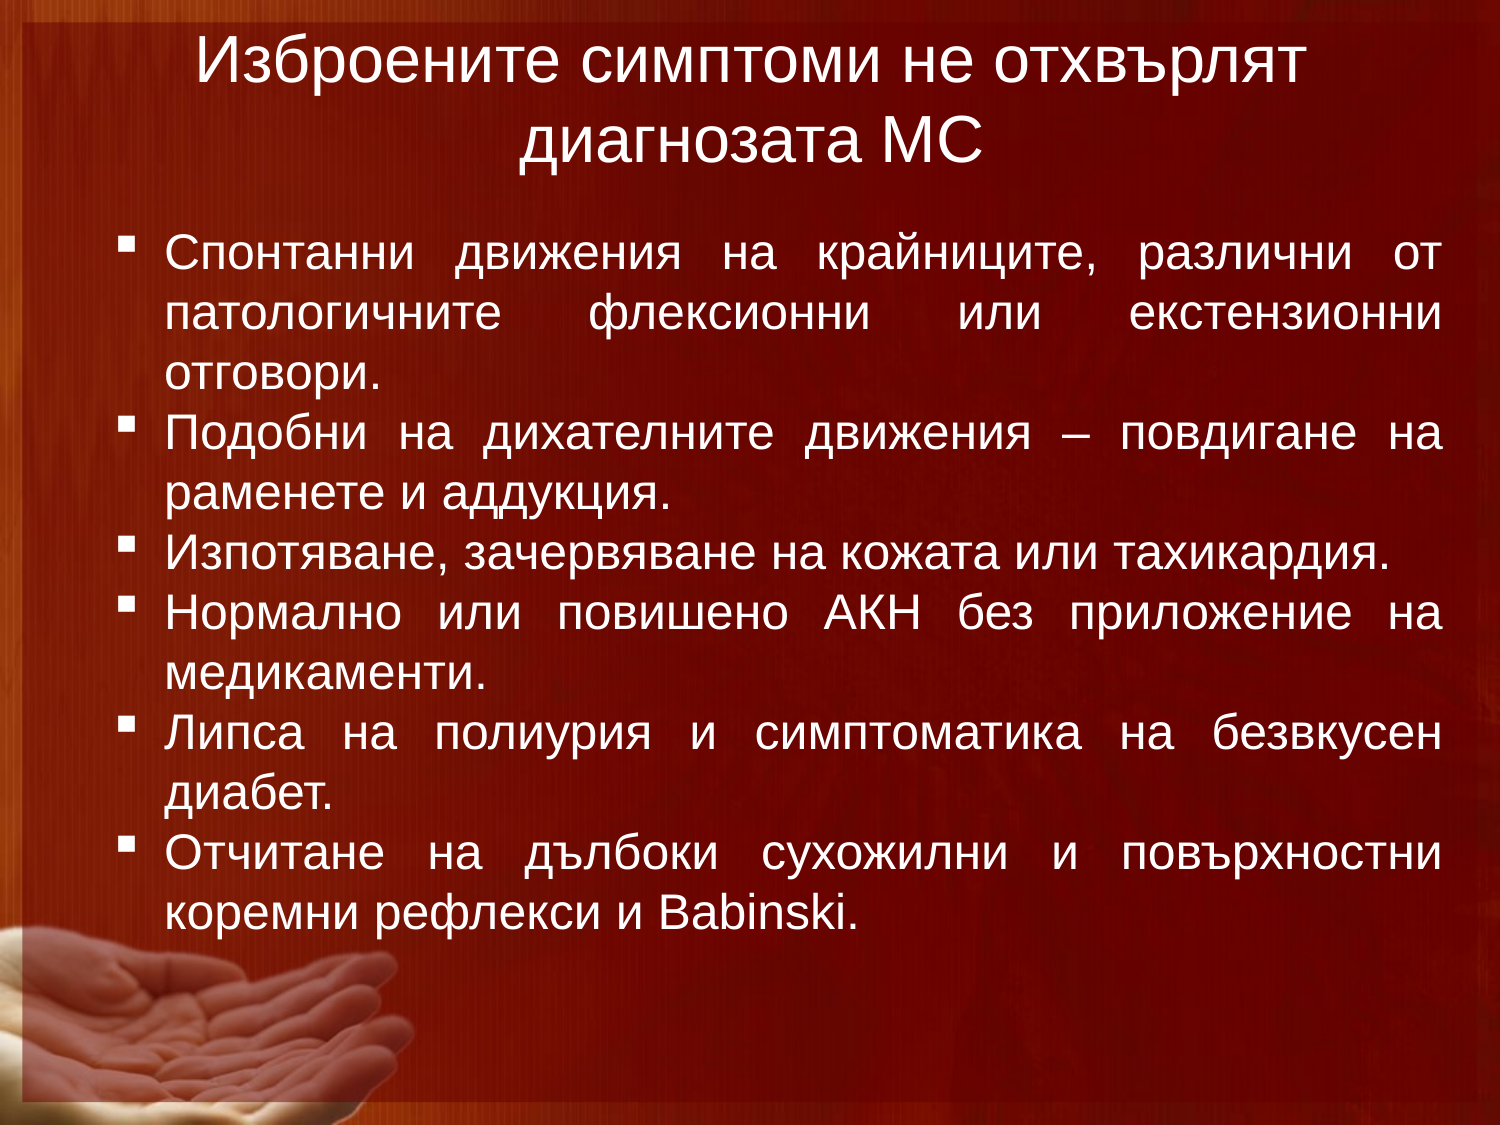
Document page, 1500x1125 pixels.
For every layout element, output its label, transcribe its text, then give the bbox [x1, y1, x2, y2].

text_box Изброените симптоми не отхвърлят диагнозата МС [53, 7, 1451, 184]
picture [0, 0, 1500, 1125]
text_box Спонтанни движения на крайниците, различни от патологичните флексионни или екстензионни отговори. Подобни на дихателните движения – повдигане на раменете и аддукция. Изпотяване, зачервяване на кожата или тахикардия. Нормално или повишено АКН без приложение на медикаменти. Липса на полиурия и симптоматика на безвкусен диабет. Отчитане на дълбоки сухожилни и повърхностни коремни рефлекси и Babinski. [100, 211, 1451, 947]
